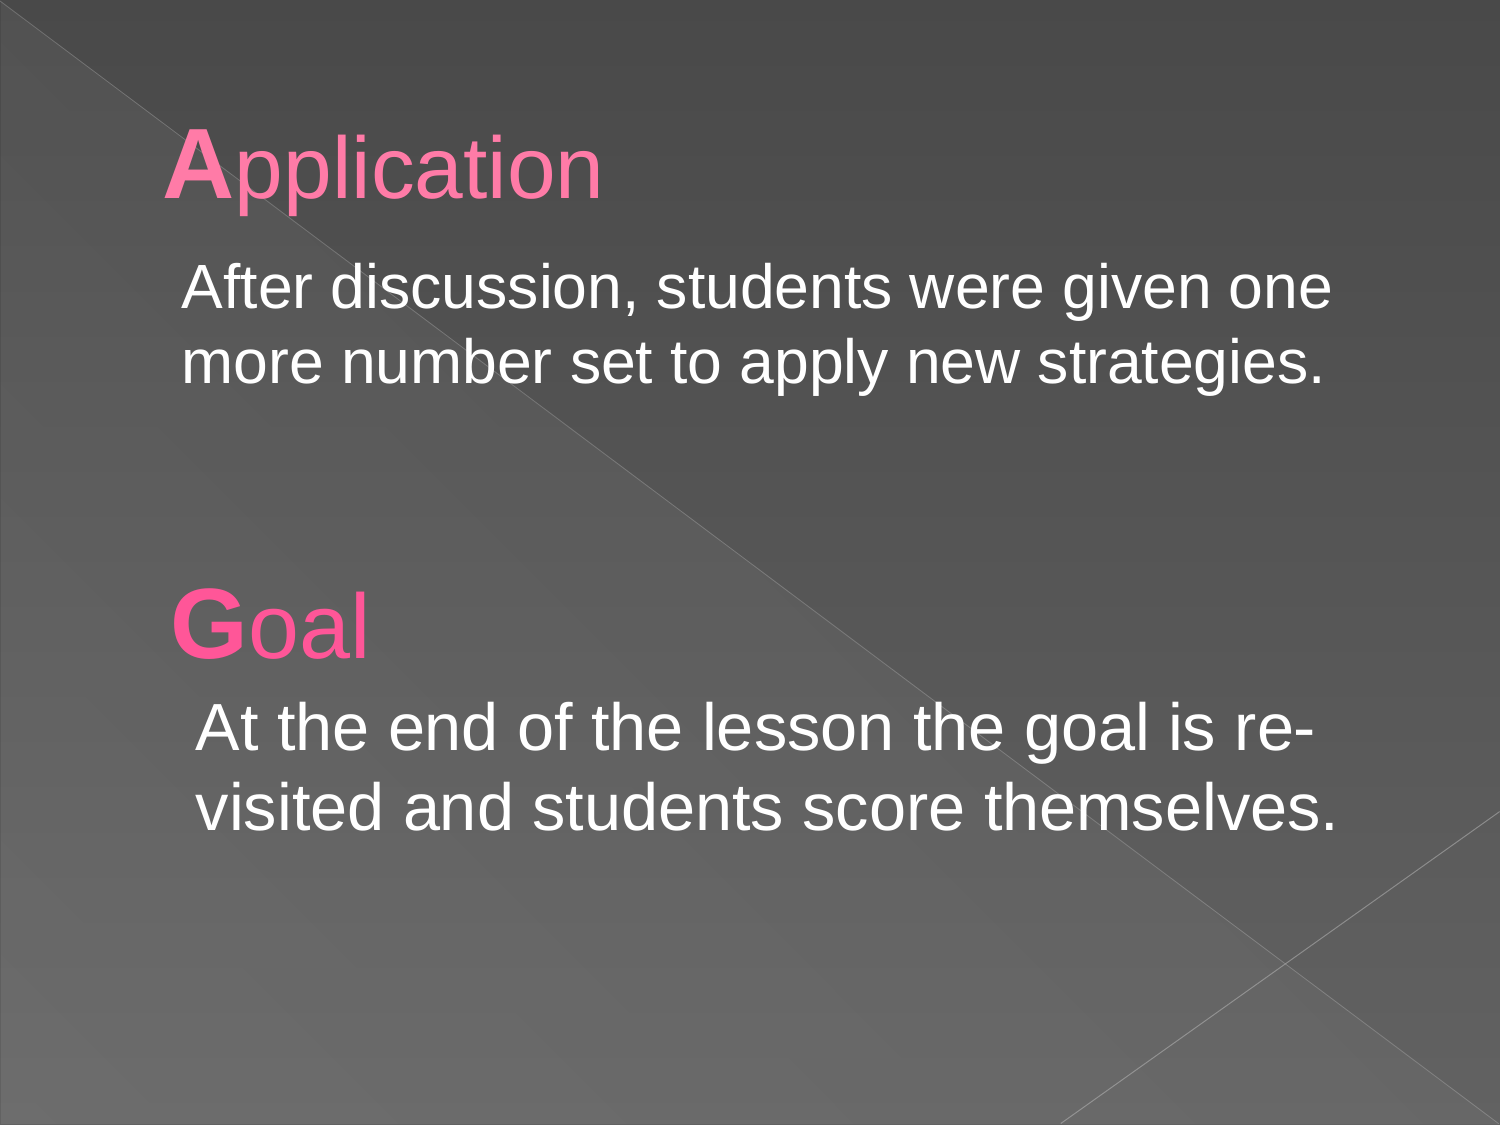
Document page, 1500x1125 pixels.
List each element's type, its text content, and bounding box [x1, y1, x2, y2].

title Application [74, 43, 1426, 274]
list After discussion, students were given one more number set to apply new strategies. [99, 237, 1450, 488]
text_box At the end of the lesson the goal is re-visited and students score themselves. [187, 675, 1438, 853]
text_box Goal [162, 549, 475, 688]
